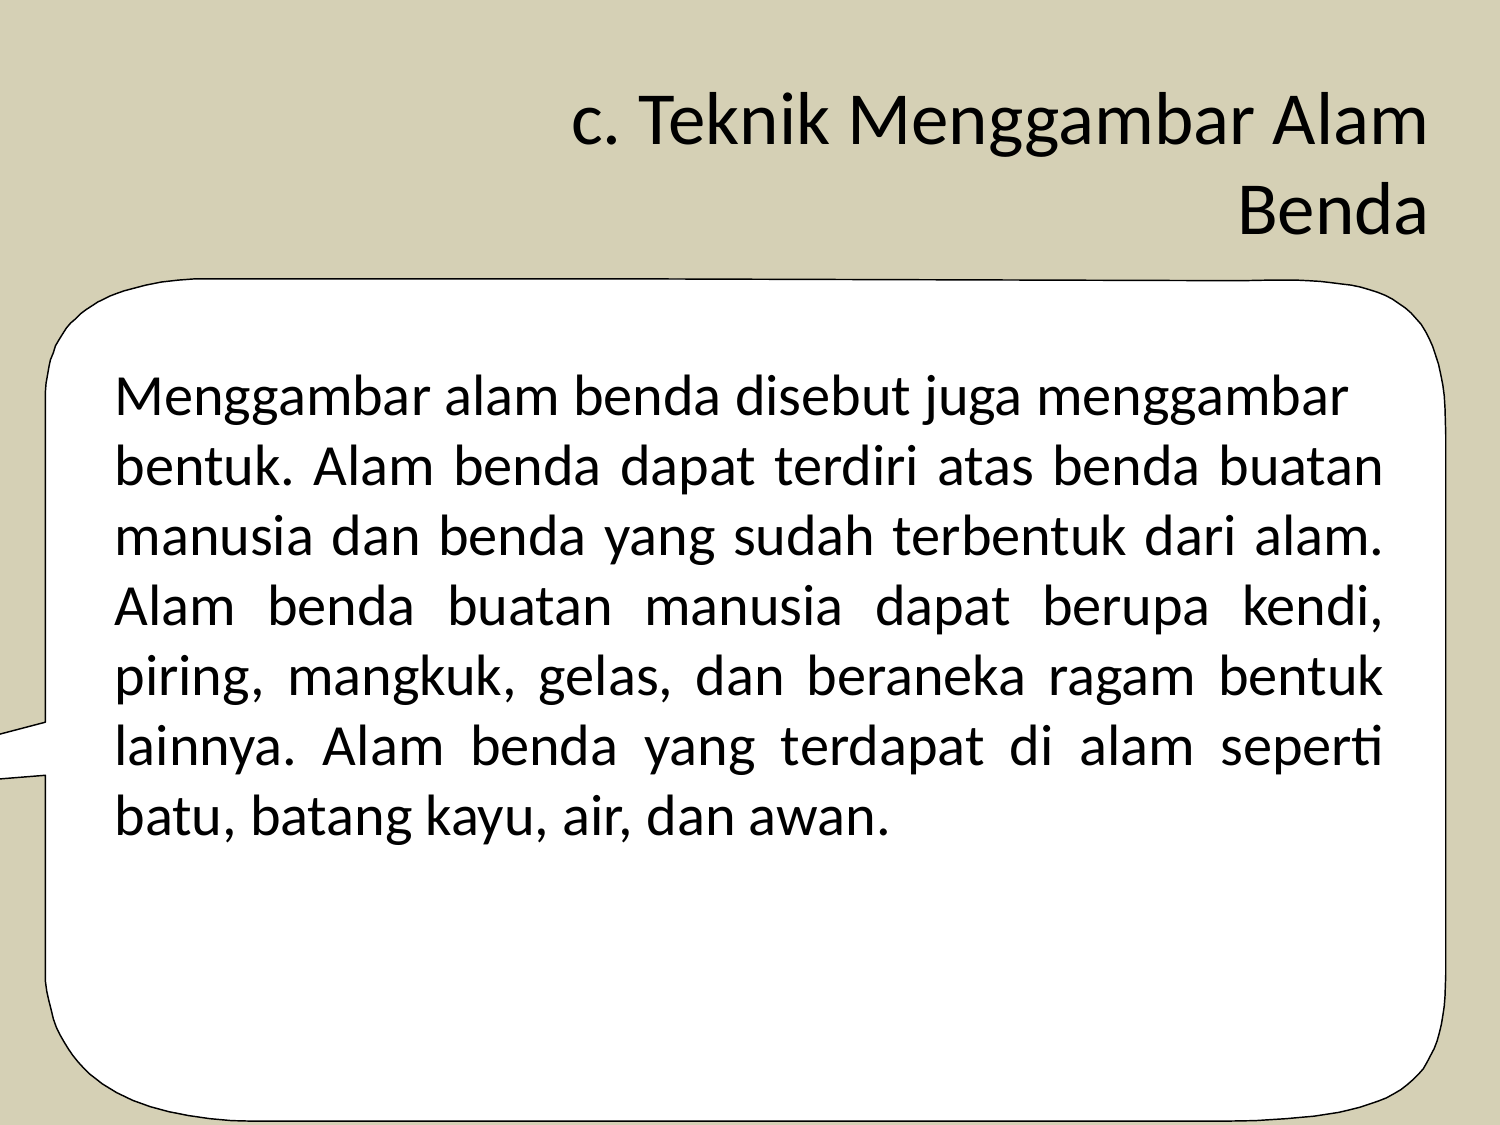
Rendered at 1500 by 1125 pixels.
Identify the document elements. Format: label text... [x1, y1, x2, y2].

text_box c. Teknik Menggambar Alam Benda [449, 62, 1445, 258]
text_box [0, 274, 1451, 1125]
